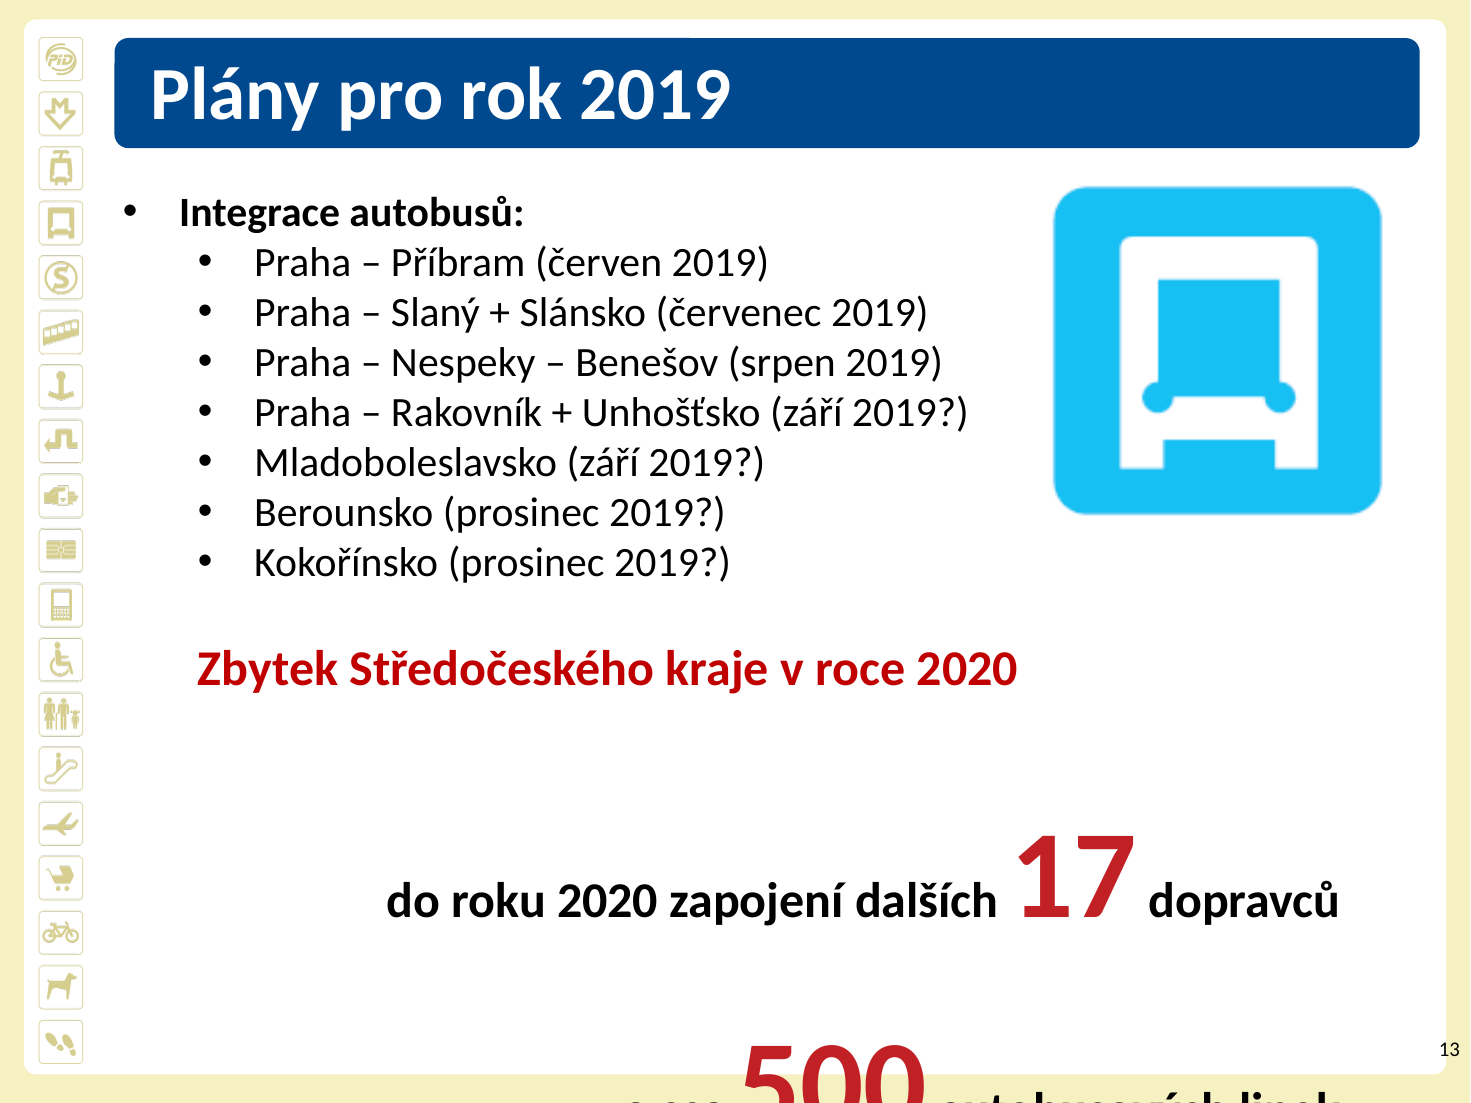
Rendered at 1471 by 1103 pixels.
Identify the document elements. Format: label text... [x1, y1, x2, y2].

title Plány pro rok 2019 [133, 0, 1402, 182]
text_box Integrace autobusů: Praha – Příbram (červen 2019) Praha – Slaný + Slánsko (červenec 2019) Praha – Nespeky – Benešov (srpen 2019) Praha – Rakovník + Unhošťsko (září 2019?) Mladoboleslavsko (září 2019?) Berounsko (prosinec 2019?) Kokořínsko (prosinec 2019?) Zbytek Středočeského kraje v roce 2020 [122, 185, 1392, 696]
picture [1040, 170, 1402, 535]
picture [38, 37, 84, 1064]
text_box do roku 2020 zapojení dalších 17 dopravců a cca 500 autobusových linek [368, 784, 1355, 1103]
